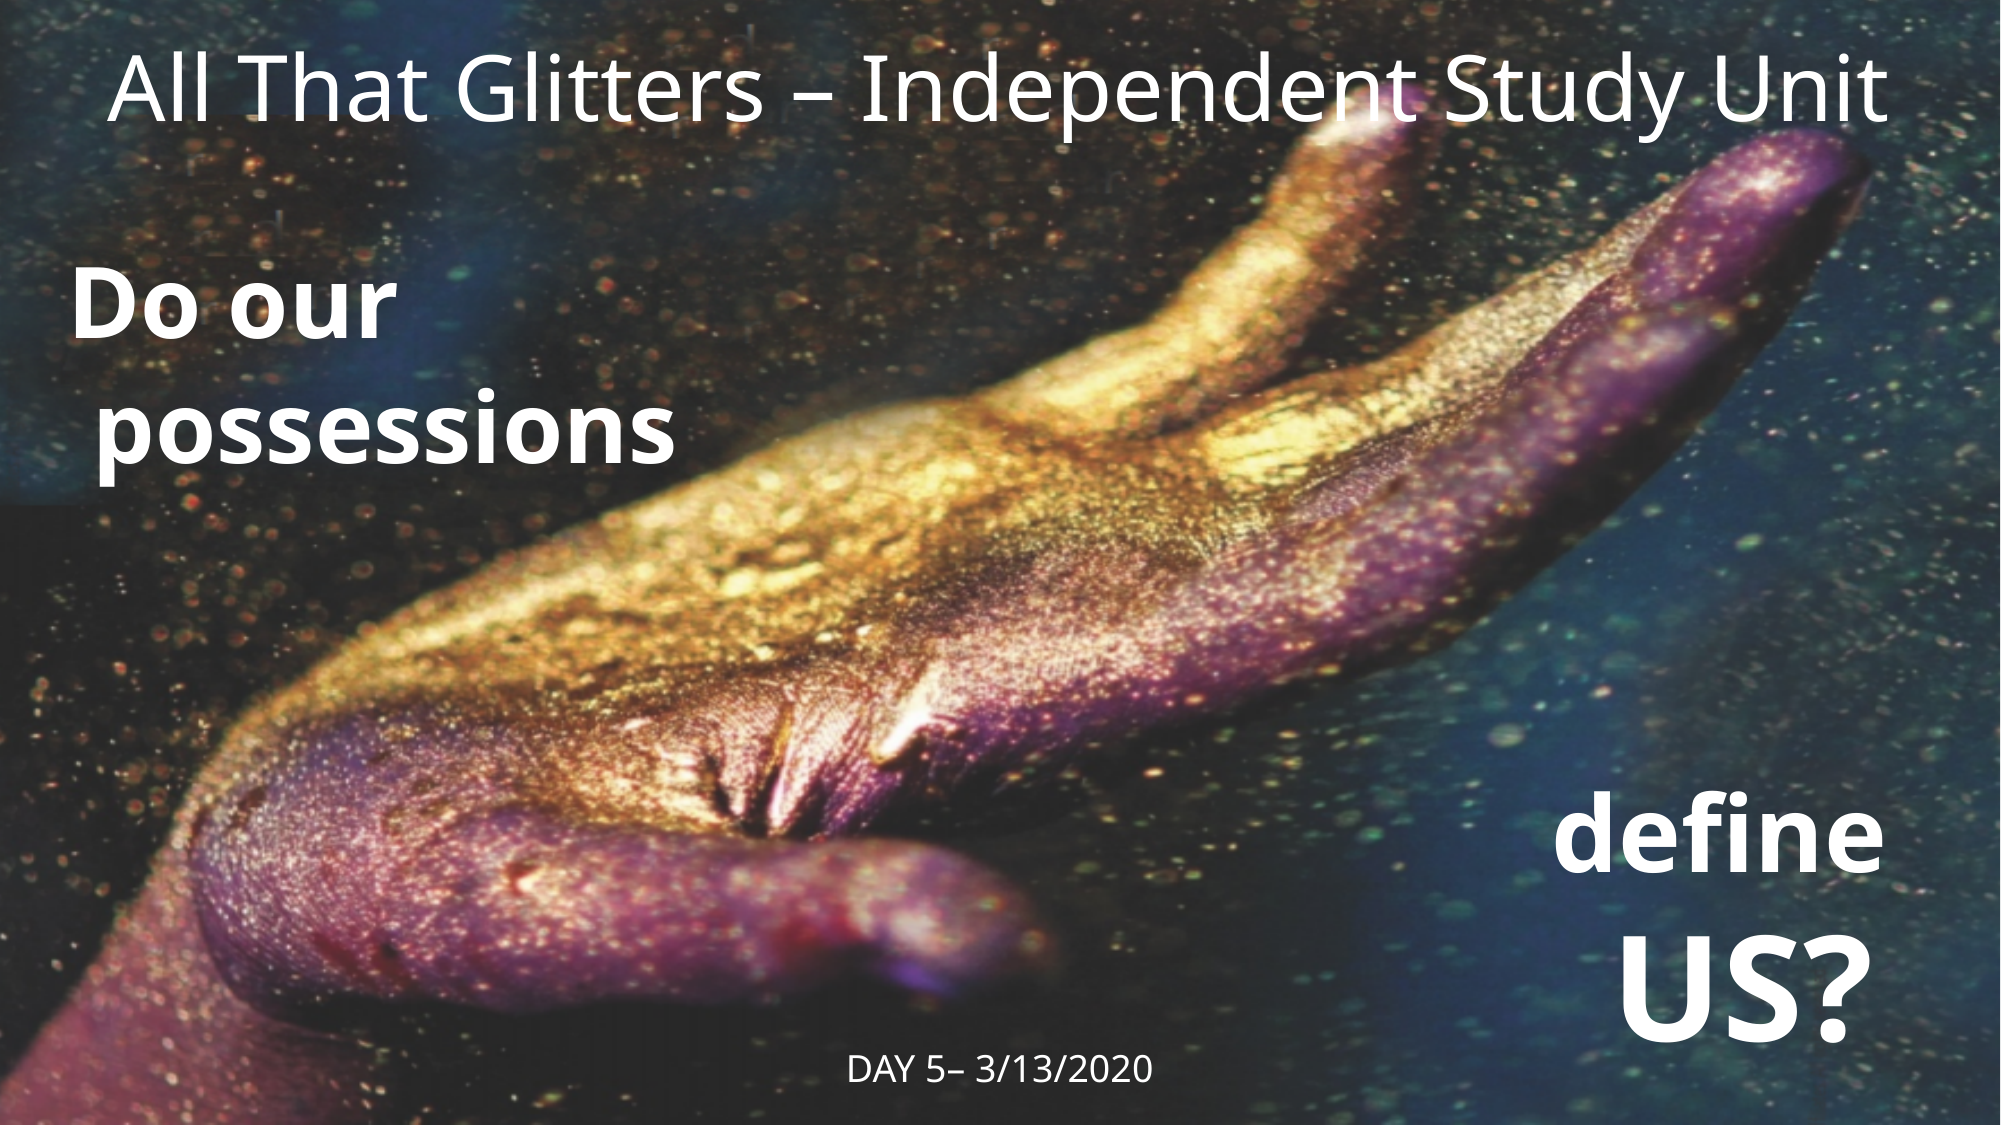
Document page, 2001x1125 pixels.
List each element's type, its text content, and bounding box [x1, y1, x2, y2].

picture [0, 0, 2001, 1125]
title All That Glitters – Independent Study Unit [26, 26, 1974, 157]
text_box DAY 5– 3/13/2020 [767, 1037, 1232, 1098]
list Do our possessions define US? [26, 245, 1962, 1099]
